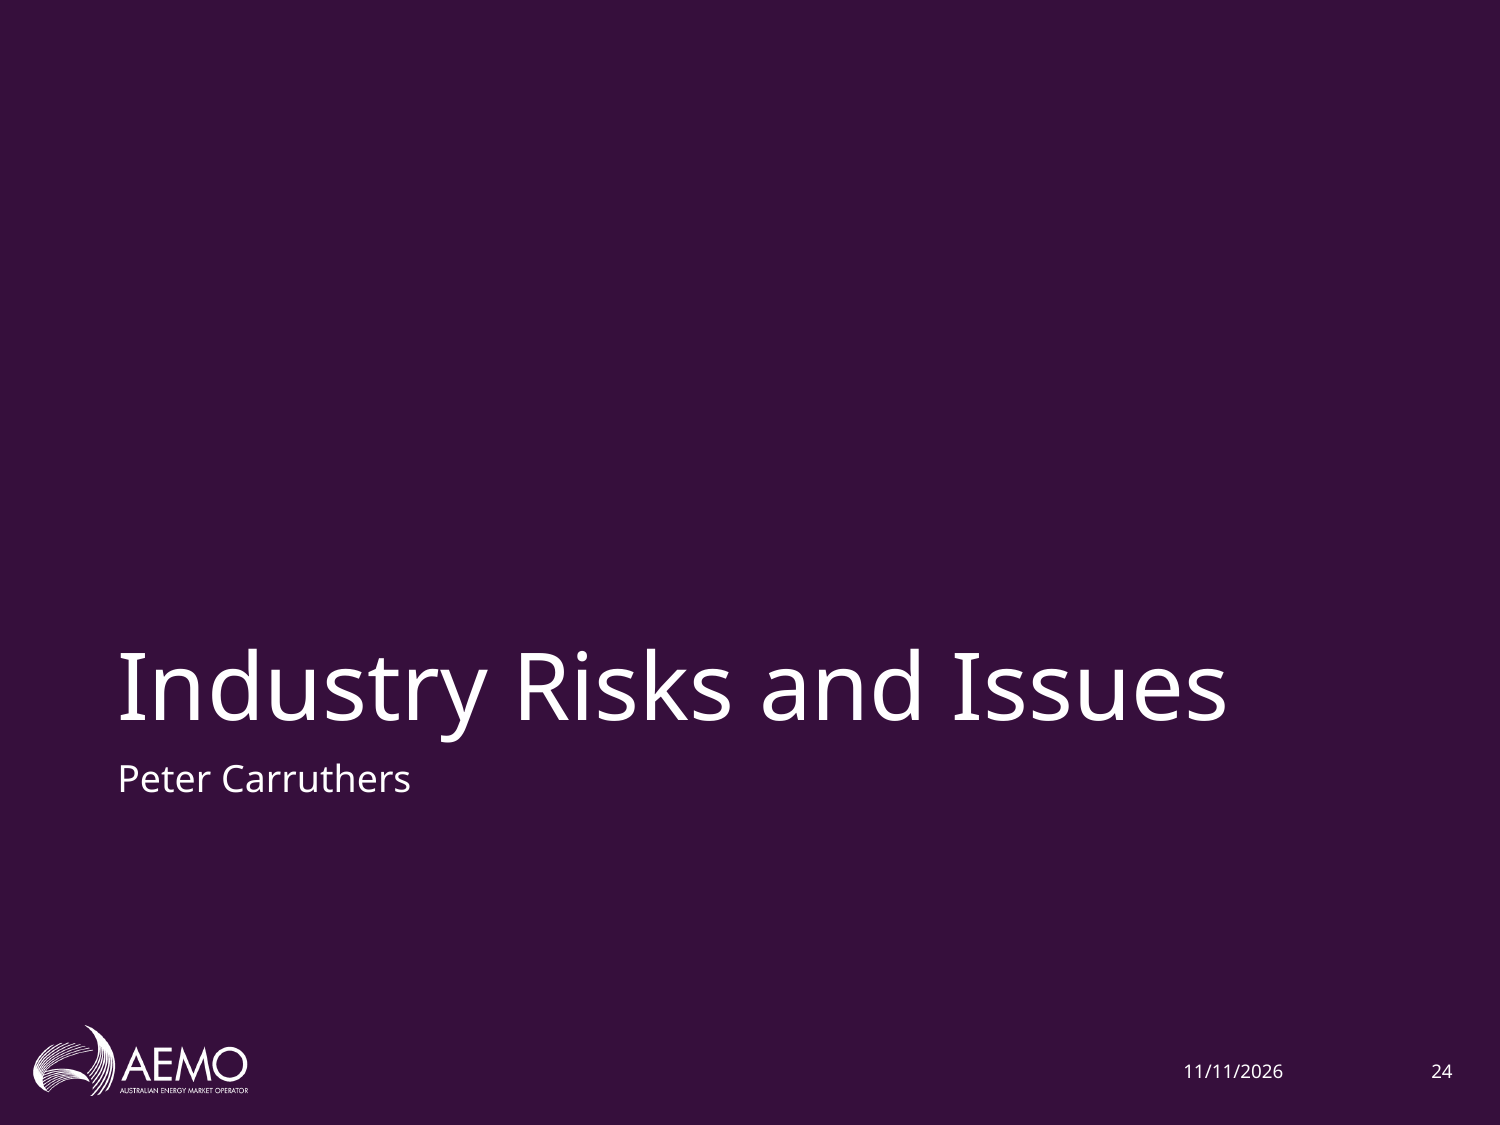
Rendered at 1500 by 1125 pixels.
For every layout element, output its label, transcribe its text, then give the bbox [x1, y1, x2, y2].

title Industry Risks and Issues [102, 280, 1397, 749]
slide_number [1168, 1042, 1382, 1103]
picture [33, 1025, 248, 1096]
list Peter Carruthers [102, 752, 1397, 999]
slide_number 24 [1396, 1042, 1468, 1103]
